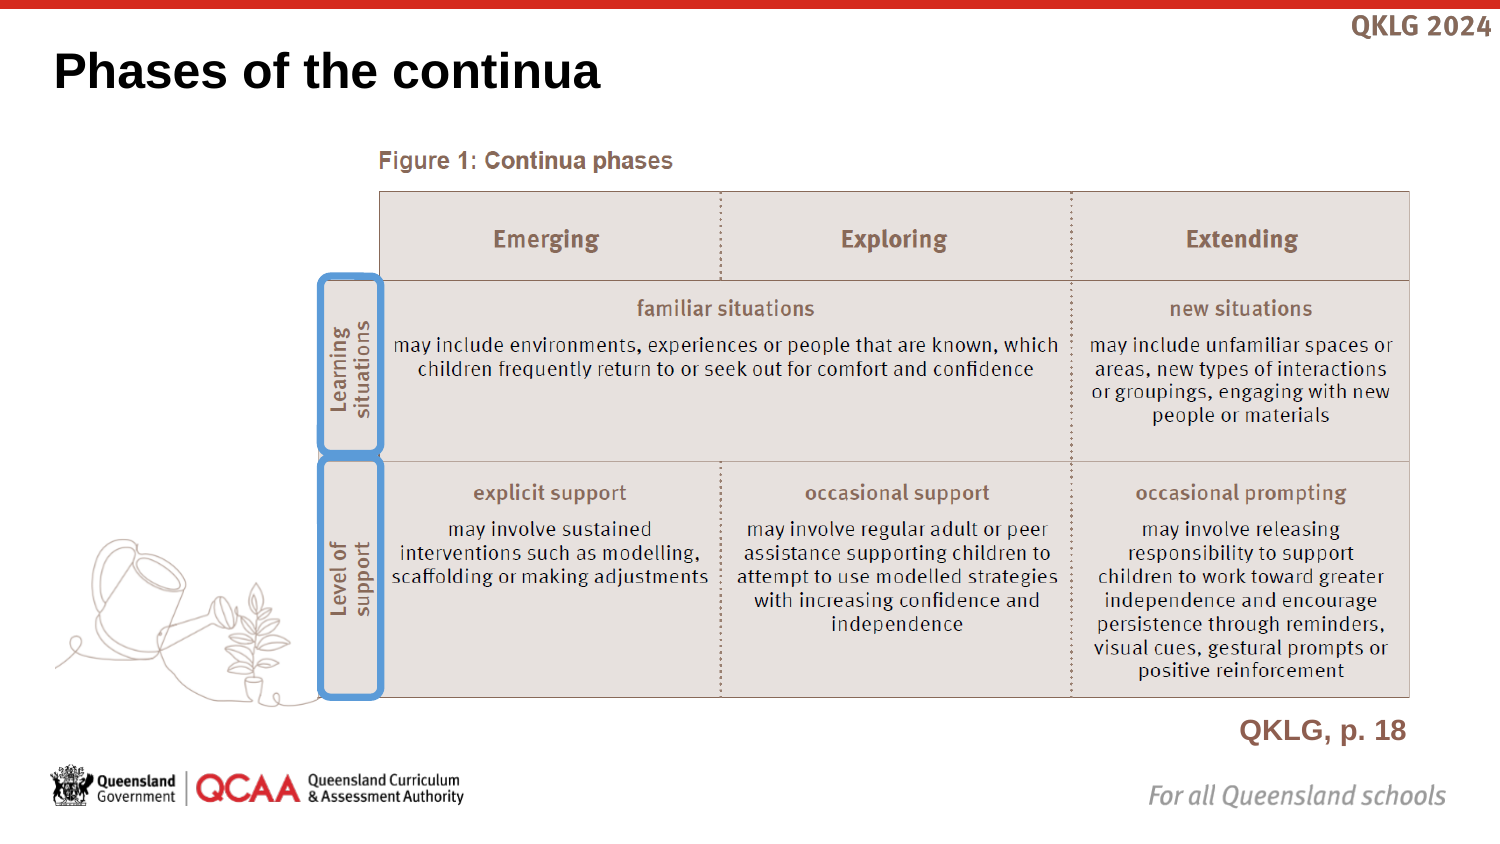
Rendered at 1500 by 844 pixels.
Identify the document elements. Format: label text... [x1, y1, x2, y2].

picture [50, 764, 464, 806]
picture [1352, 15, 1491, 39]
picture [55, 134, 1424, 715]
picture [1149, 784, 1446, 809]
title Phases of the continua [53, 45, 1448, 105]
text_box QKLG, p. 18 [1184, 704, 1422, 754]
